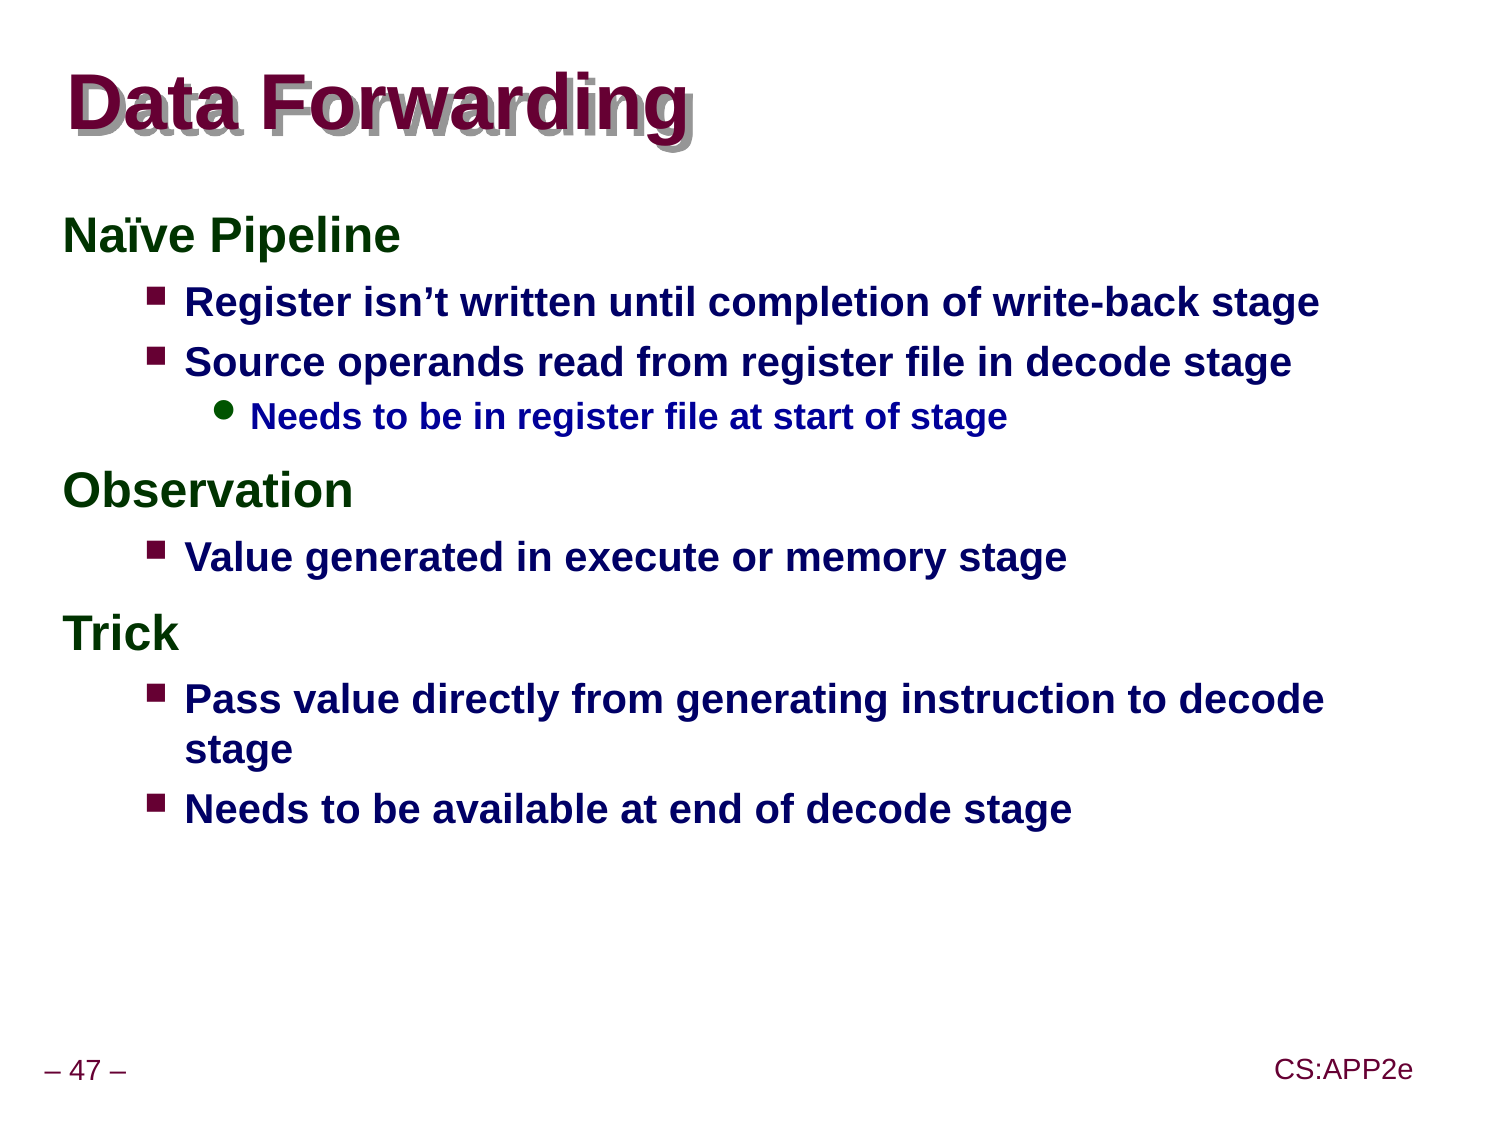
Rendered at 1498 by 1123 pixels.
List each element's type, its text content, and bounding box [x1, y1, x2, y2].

title Data Forwarding [66, 40, 1495, 169]
list Naïve Pipeline Register isn’t written until completion of write-back stage Source operands read from register file in decode stage Needs to be in register file at start of stage Observation Value generated in execute or memory stage Trick Pass value directly from generating instruction to decode stage Needs to be available at end of decode stage [47, 199, 1409, 1056]
